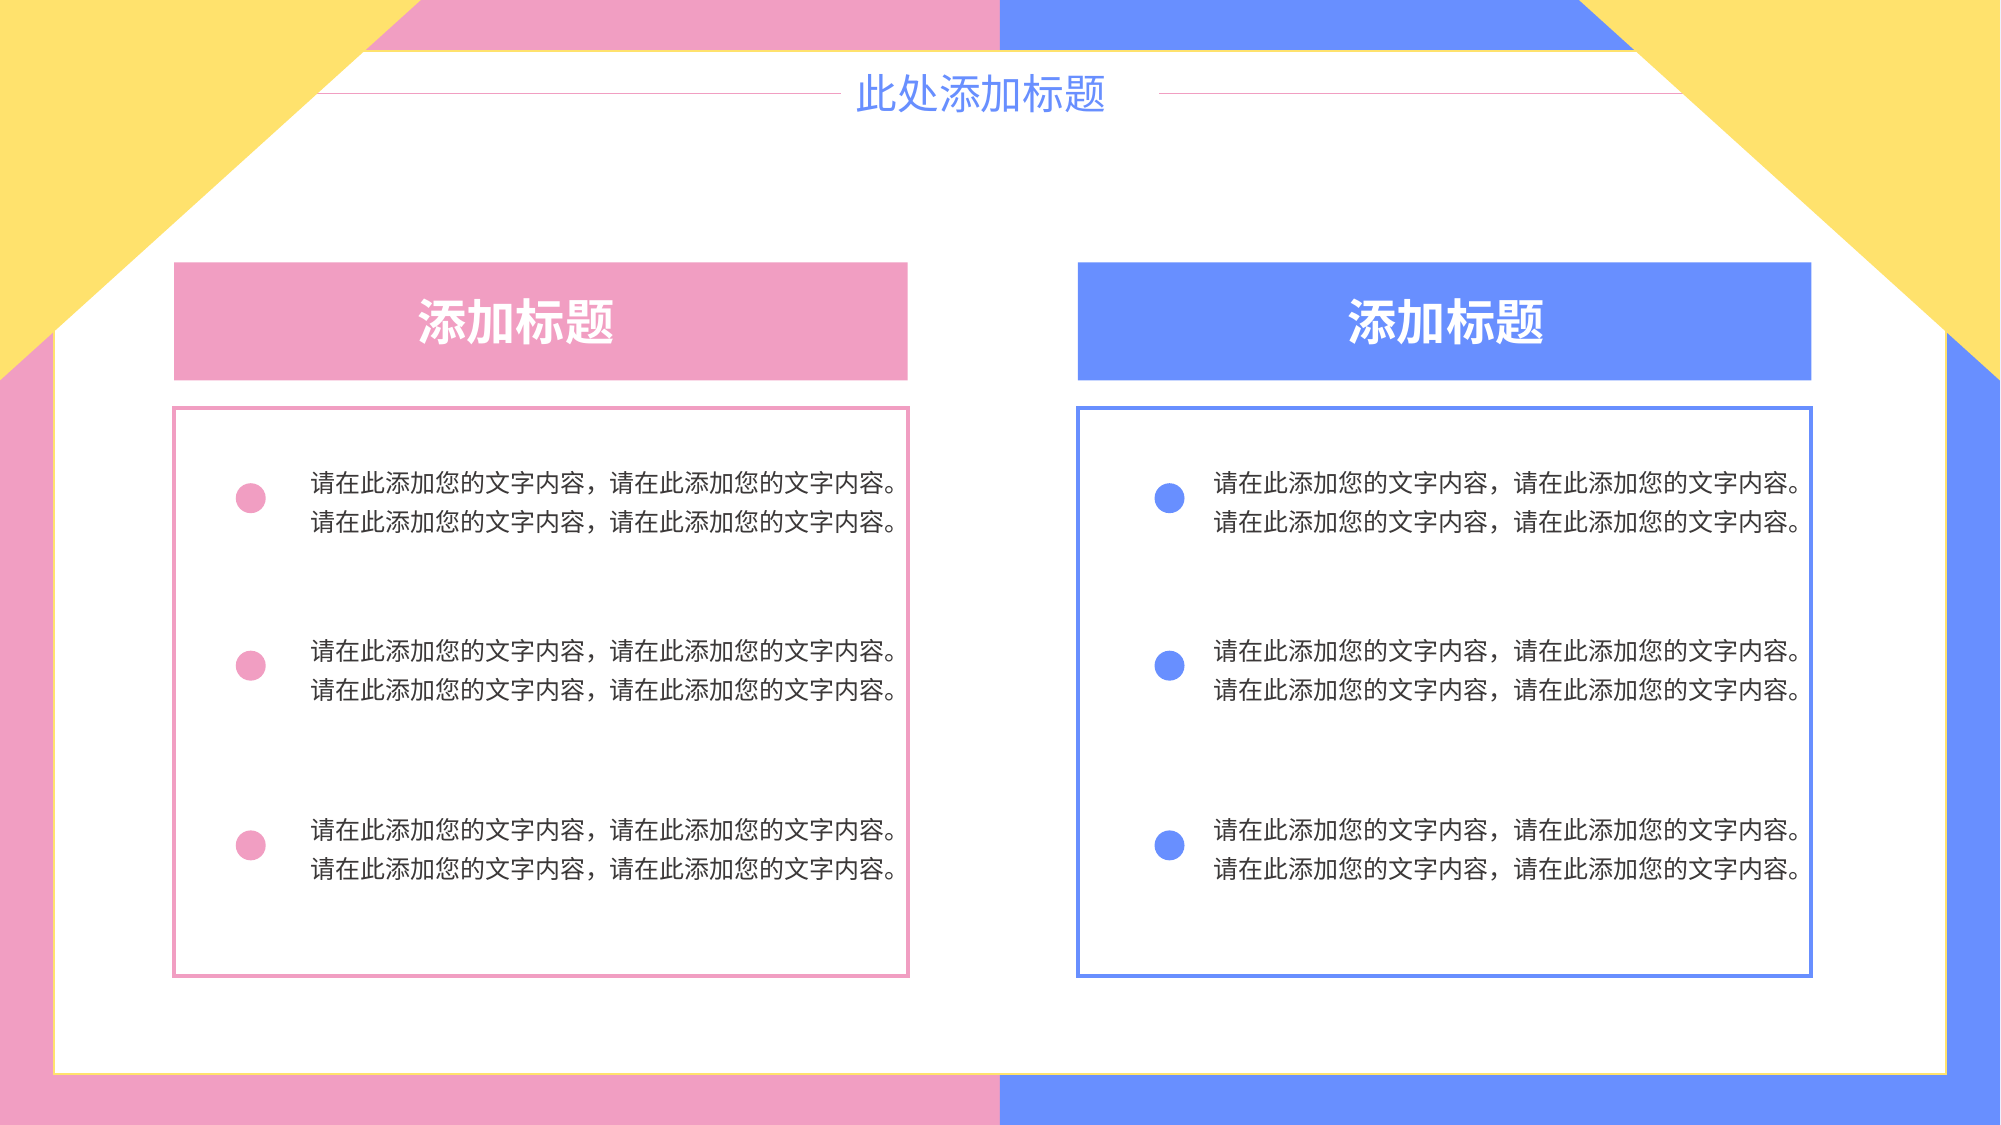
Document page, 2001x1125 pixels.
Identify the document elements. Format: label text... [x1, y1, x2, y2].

text_box [1681, 94, 2000, 382]
text_box [1153, 649, 1186, 682]
text_box 此处添加标题 [840, 60, 1160, 126]
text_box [174, 262, 908, 381]
text_box [173, 407, 909, 977]
text_box 请在此添加您的文字内容，请在此添加您的文字内容。请在此添加您的文字内容，请在此添加您的文字内容。 [1199, 451, 1812, 544]
text_box [234, 829, 267, 862]
text_box [0, 94, 319, 382]
text_box 请在此添加您的文字内容，请在此添加您的文字内容。请在此添加您的文字内容，请在此添加您的文字内容。 [295, 451, 908, 544]
text_box 请在此添加您的文字内容，请在此添加您的文字内容。请在此添加您的文字内容，请在此添加您的文字内容。 [295, 618, 908, 712]
text_box [1077, 407, 1812, 977]
text_box [234, 482, 267, 515]
text_box [234, 649, 267, 682]
text_box [1153, 829, 1186, 862]
text_box 请在此添加您的文字内容，请在此添加您的文字内容。请在此添加您的文字内容，请在此添加您的文字内容。 [295, 798, 908, 892]
text_box 请在此添加您的文字内容，请在此添加您的文字内容。请在此添加您的文字内容，请在此添加您的文字内容。 [1199, 618, 1812, 712]
text_box [1577, 0, 2000, 93]
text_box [1077, 262, 1812, 381]
text_box [1153, 482, 1186, 515]
text_box [0, 0, 423, 93]
text_box 请在此添加您的文字内容，请在此添加您的文字内容。请在此添加您的文字内容，请在此添加您的文字内容。 [1199, 798, 1812, 892]
